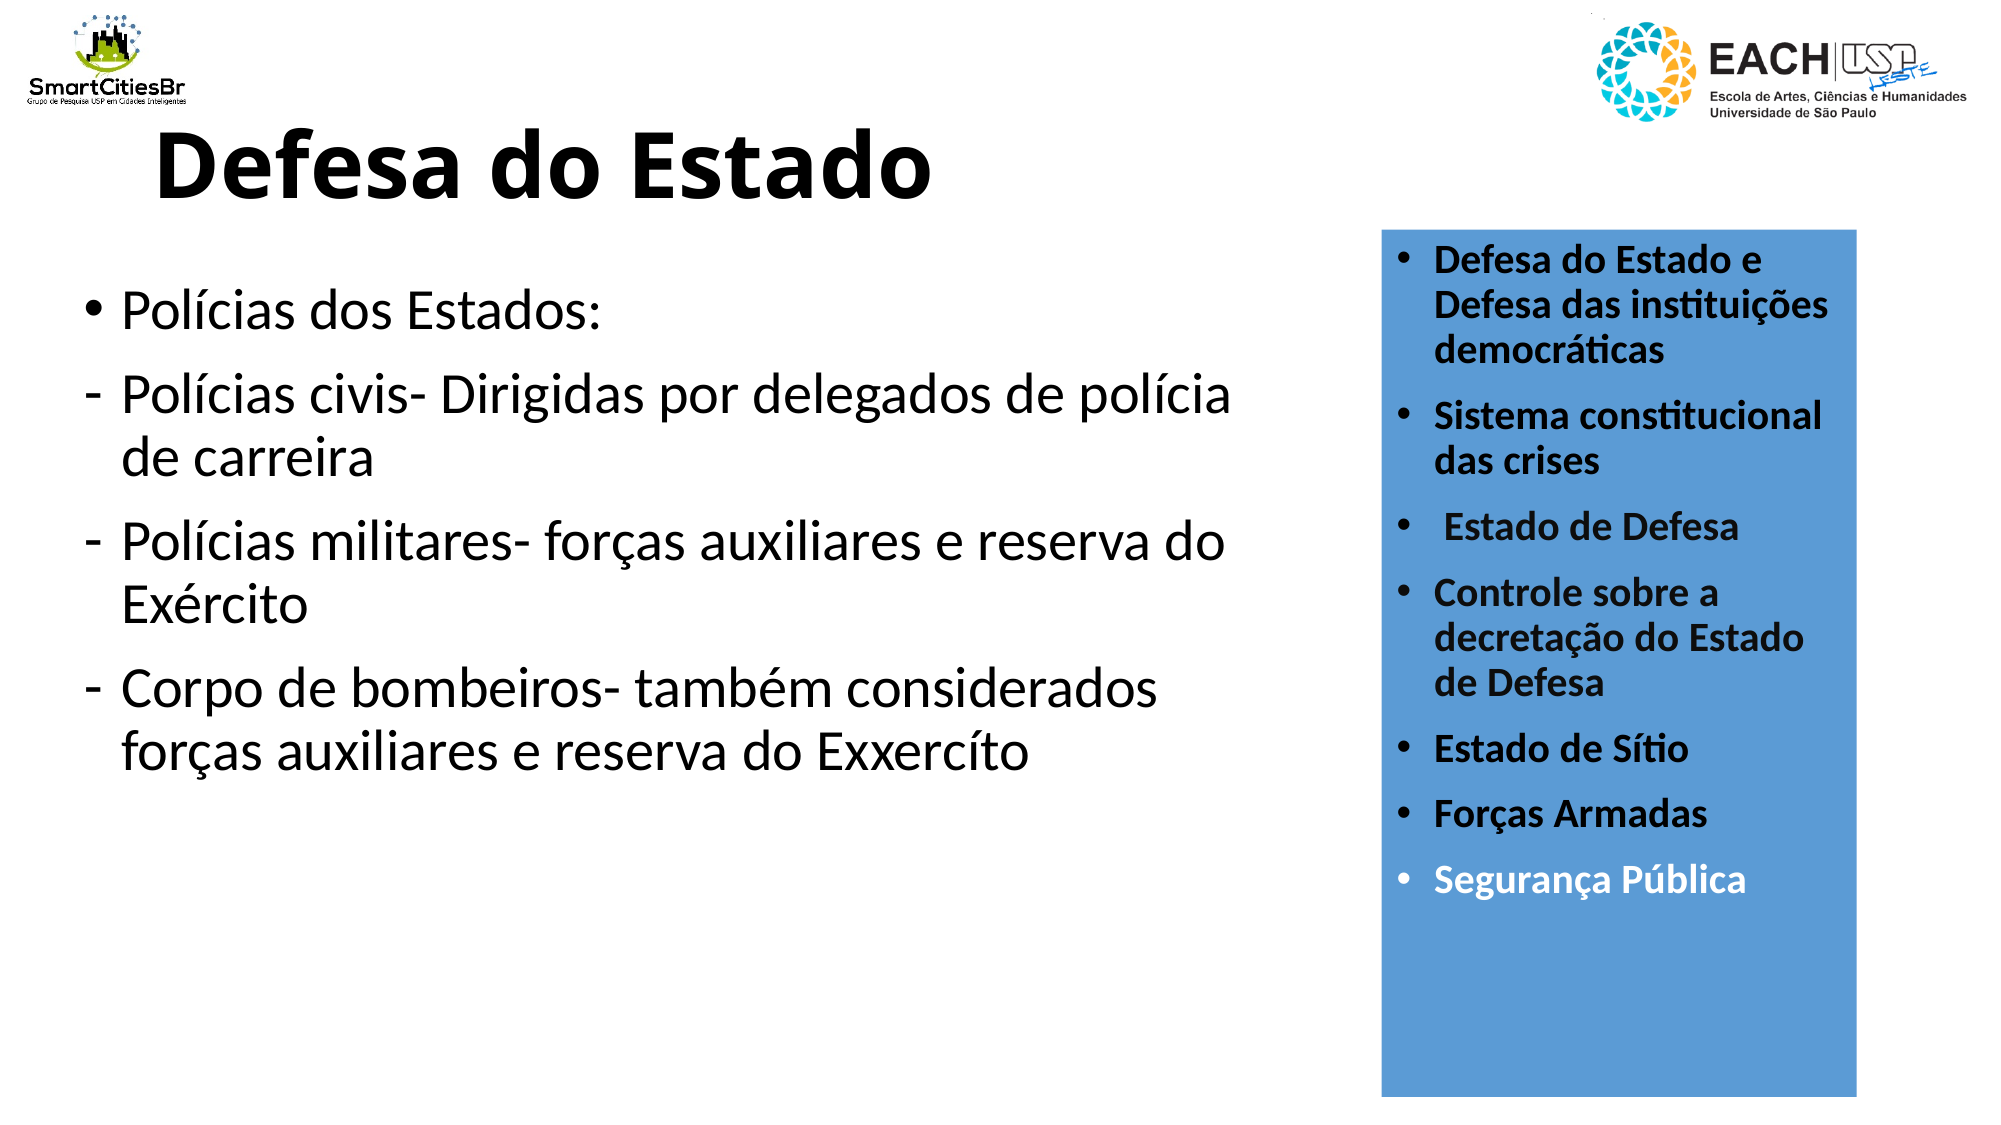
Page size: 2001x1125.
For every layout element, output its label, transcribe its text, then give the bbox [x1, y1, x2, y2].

title Defesa do Estado [137, 59, 1863, 278]
list Polícias dos Estados: Polícias civis- Dirigidas por delegados de polícia de carreira Polícias militares- forças auxiliares e reserva do Exército Corpo de bombeiros- também considerados forças auxiliares e reserva do Exxercíto [68, 272, 1316, 1059]
picture [27, 15, 186, 105]
picture [1590, 9, 2000, 150]
list Defesa do Estado e Defesa das instituições democráticas Sistema constitucional das crises Estado de Defesa Controle sobre a decretação do Estado de Defesa Estado de Sítio Forças Armadas Segurança Pública [1381, 229, 1857, 1097]
